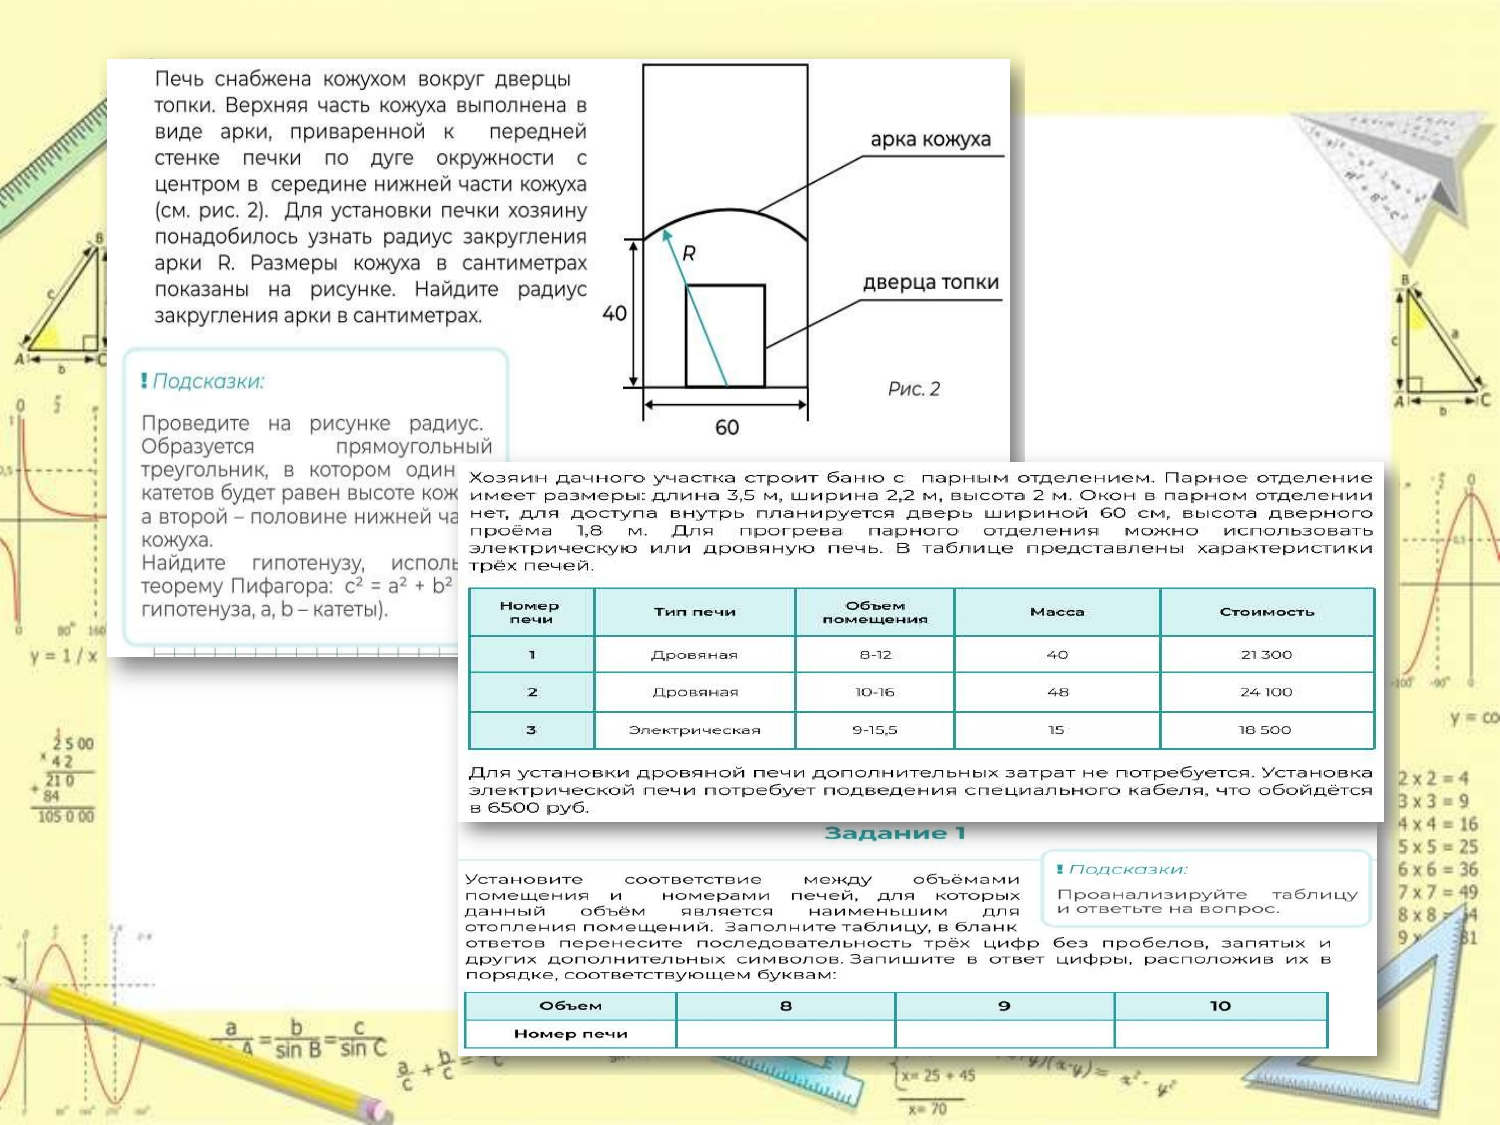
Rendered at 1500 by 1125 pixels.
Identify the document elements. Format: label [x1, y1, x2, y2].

picture [0, 0, 1500, 1125]
text_box [437, 449, 1401, 1076]
text_box [99, 37, 1026, 703]
